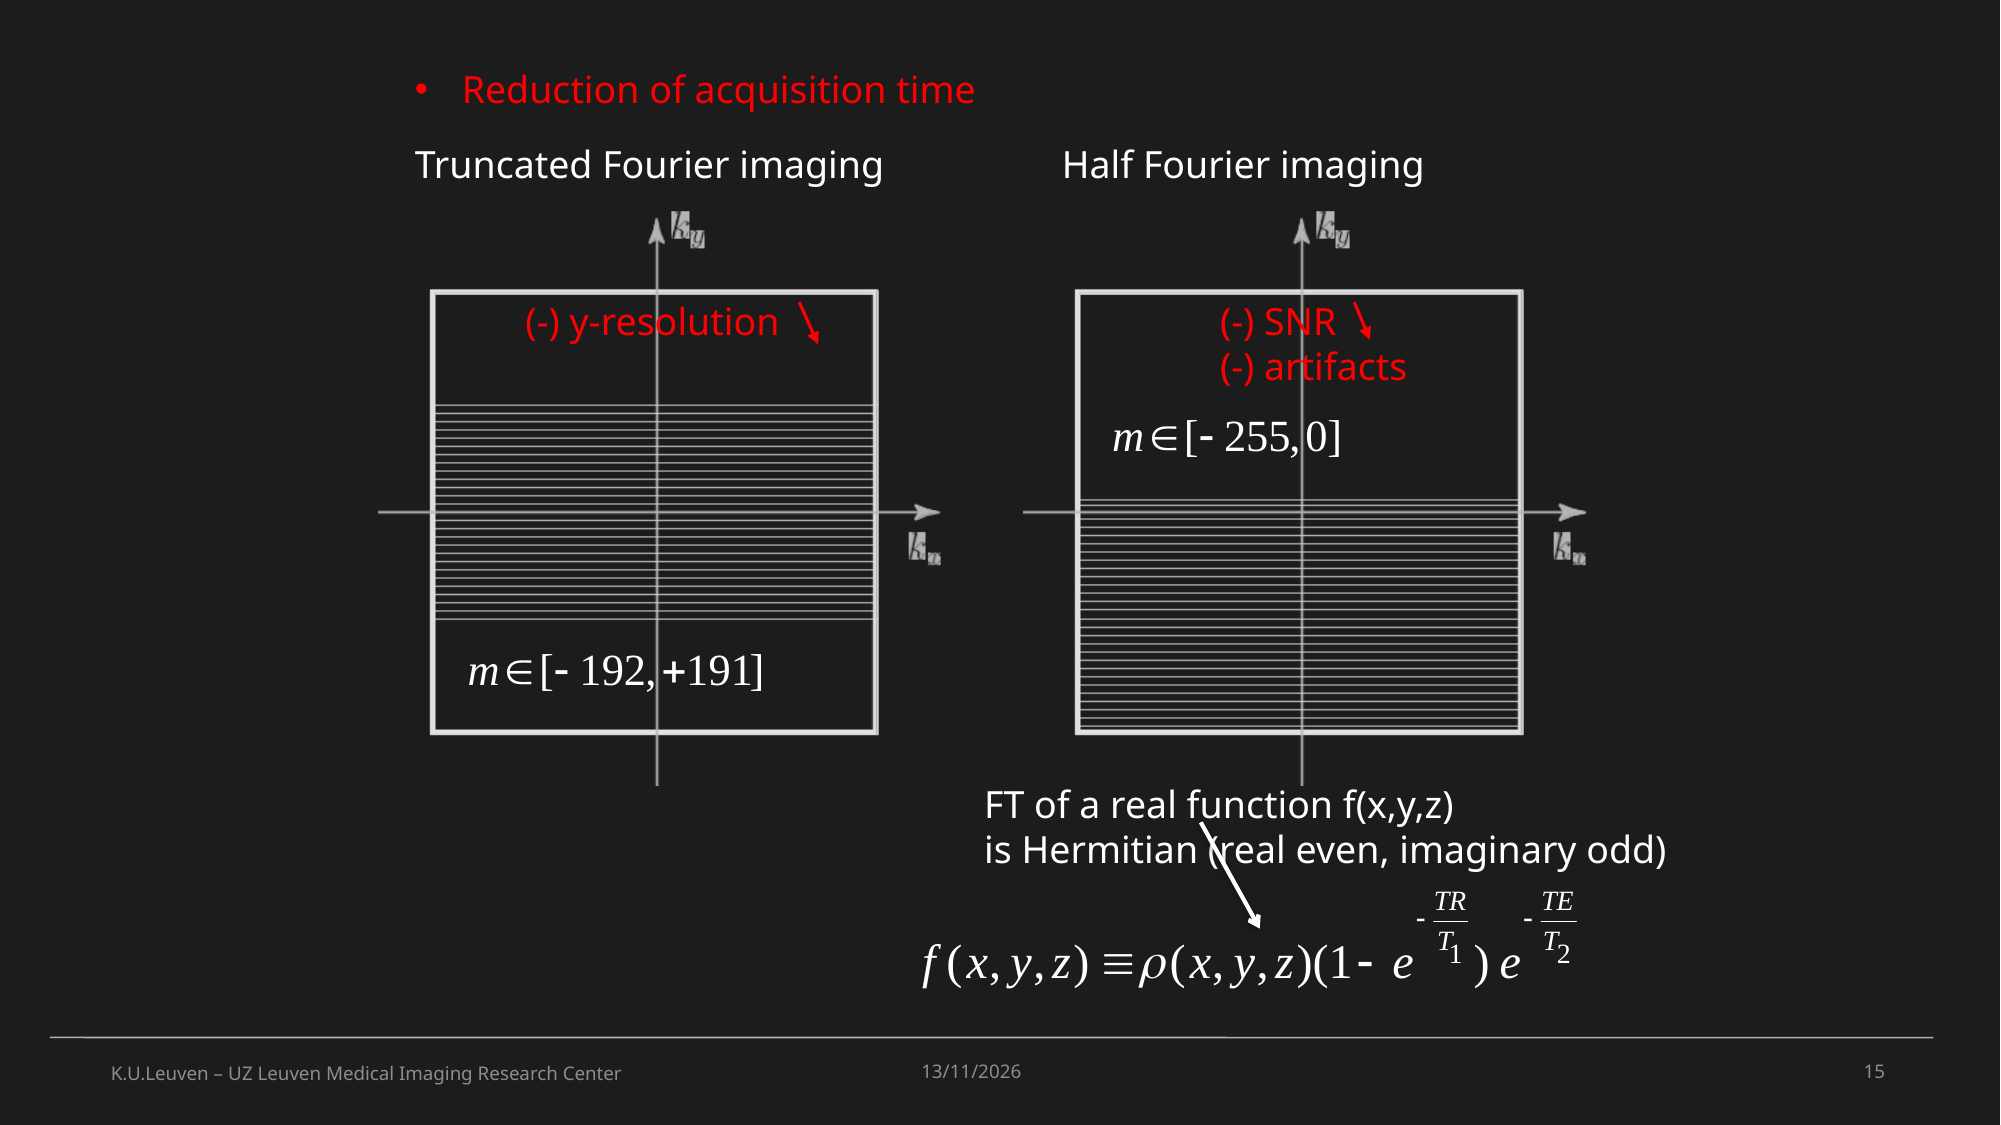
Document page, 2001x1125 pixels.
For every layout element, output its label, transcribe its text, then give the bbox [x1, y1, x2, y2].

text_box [905, 881, 1586, 999]
picture [378, 210, 942, 786]
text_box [1188, 290, 1439, 397]
footer K.U.Leuven – UZ Leuven Medical Imaging Research Center [95, 1042, 730, 1103]
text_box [1200, 822, 1261, 929]
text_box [1105, 409, 1347, 470]
picture [1023, 210, 1587, 786]
list Reduction of acquisition time Truncated Fourier imaging Half Fourier imaging [324, 58, 1675, 1020]
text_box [460, 644, 769, 705]
slide_number 15 [1433, 1042, 1900, 1103]
text_box FT of a real function f(x,y,z) is Hermitian (real even, imaginary odd) [894, 773, 1750, 879]
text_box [491, 290, 819, 352]
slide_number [906, 1042, 1373, 1103]
